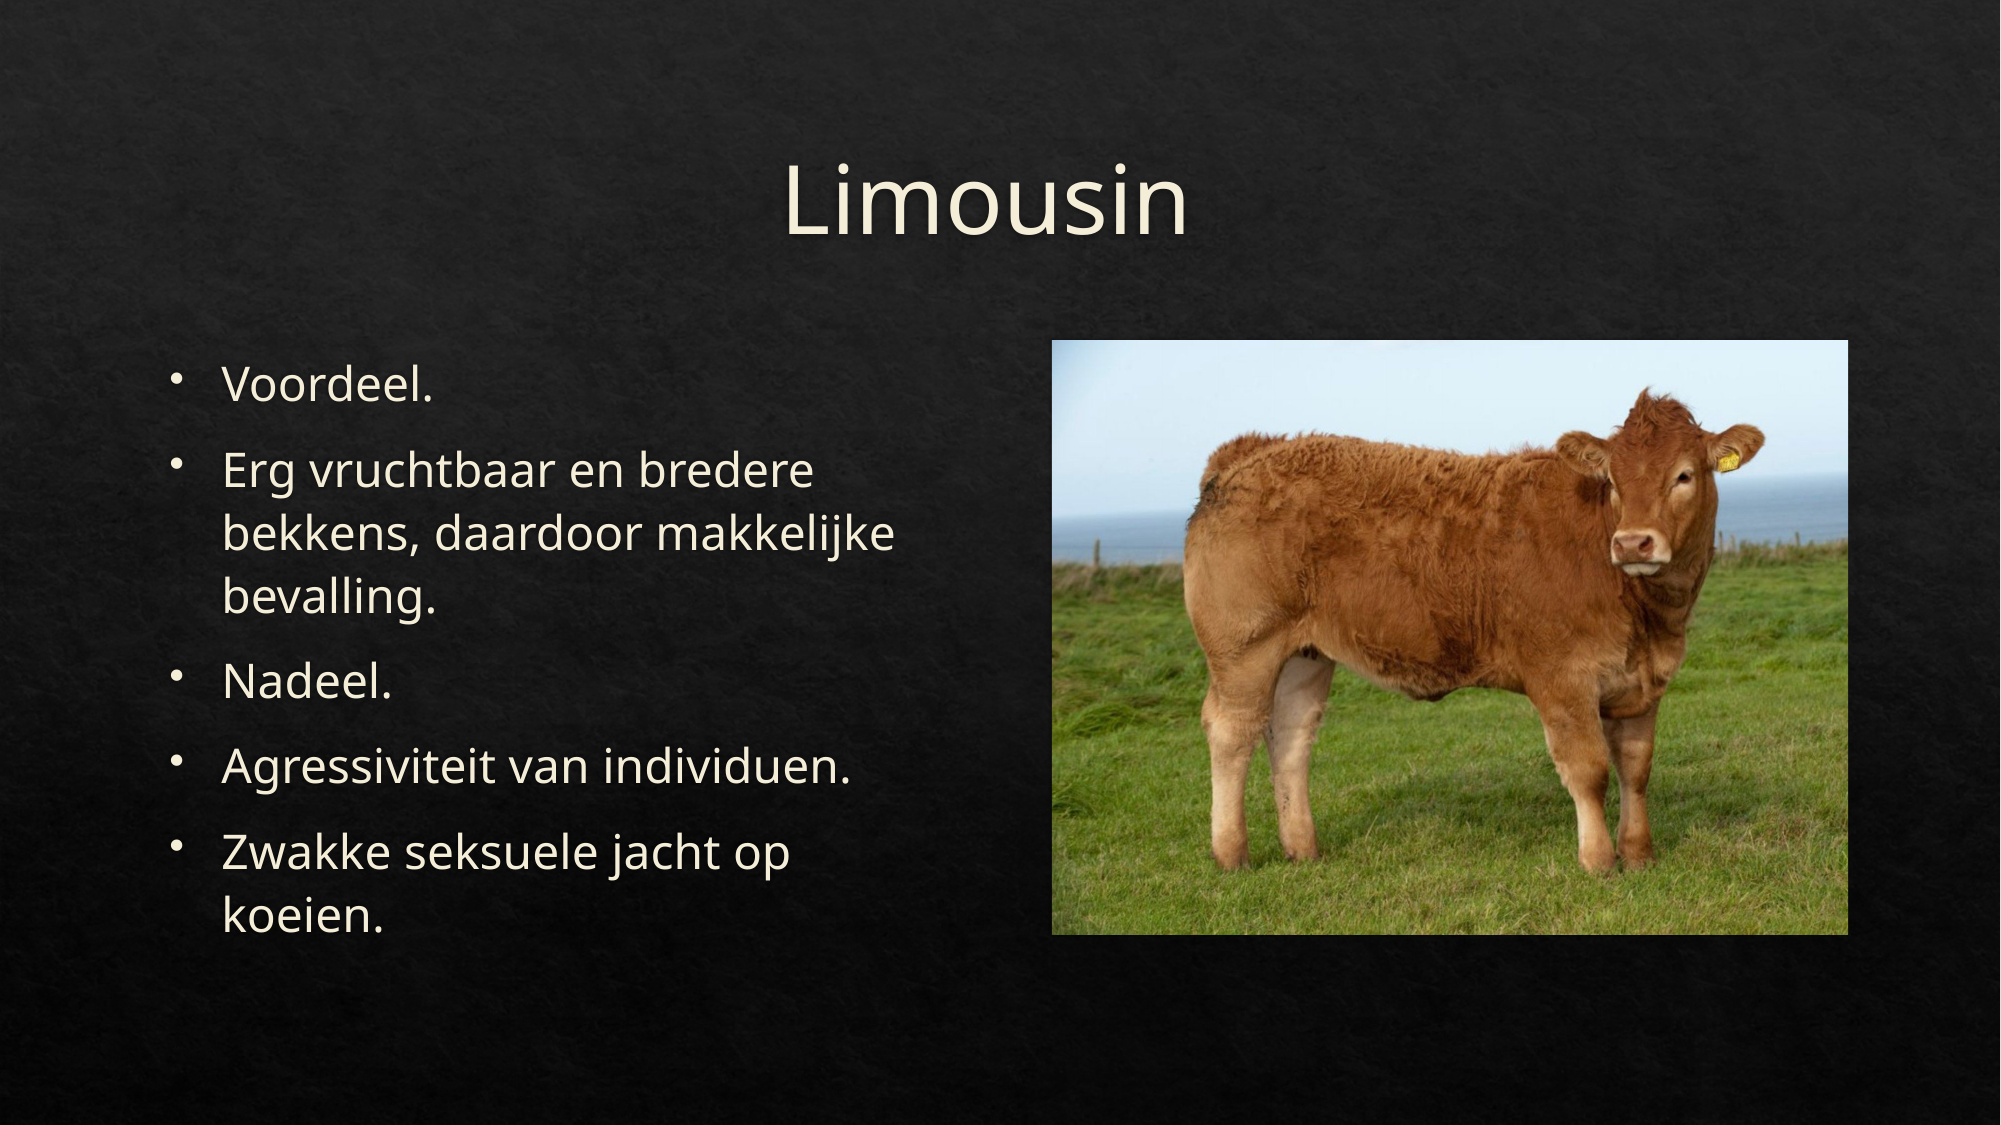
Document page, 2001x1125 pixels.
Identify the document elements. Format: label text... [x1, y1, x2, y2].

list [1051, 340, 1849, 936]
list Voordeel. Erg vruchtbaar en bredere bekkens, daardoor makkelijke bevalling. Nadeel. Agressiviteit van individuen. Zwakke seksuele jacht op koeien. [149, 340, 947, 935]
title Limousin [149, 99, 1849, 307]
